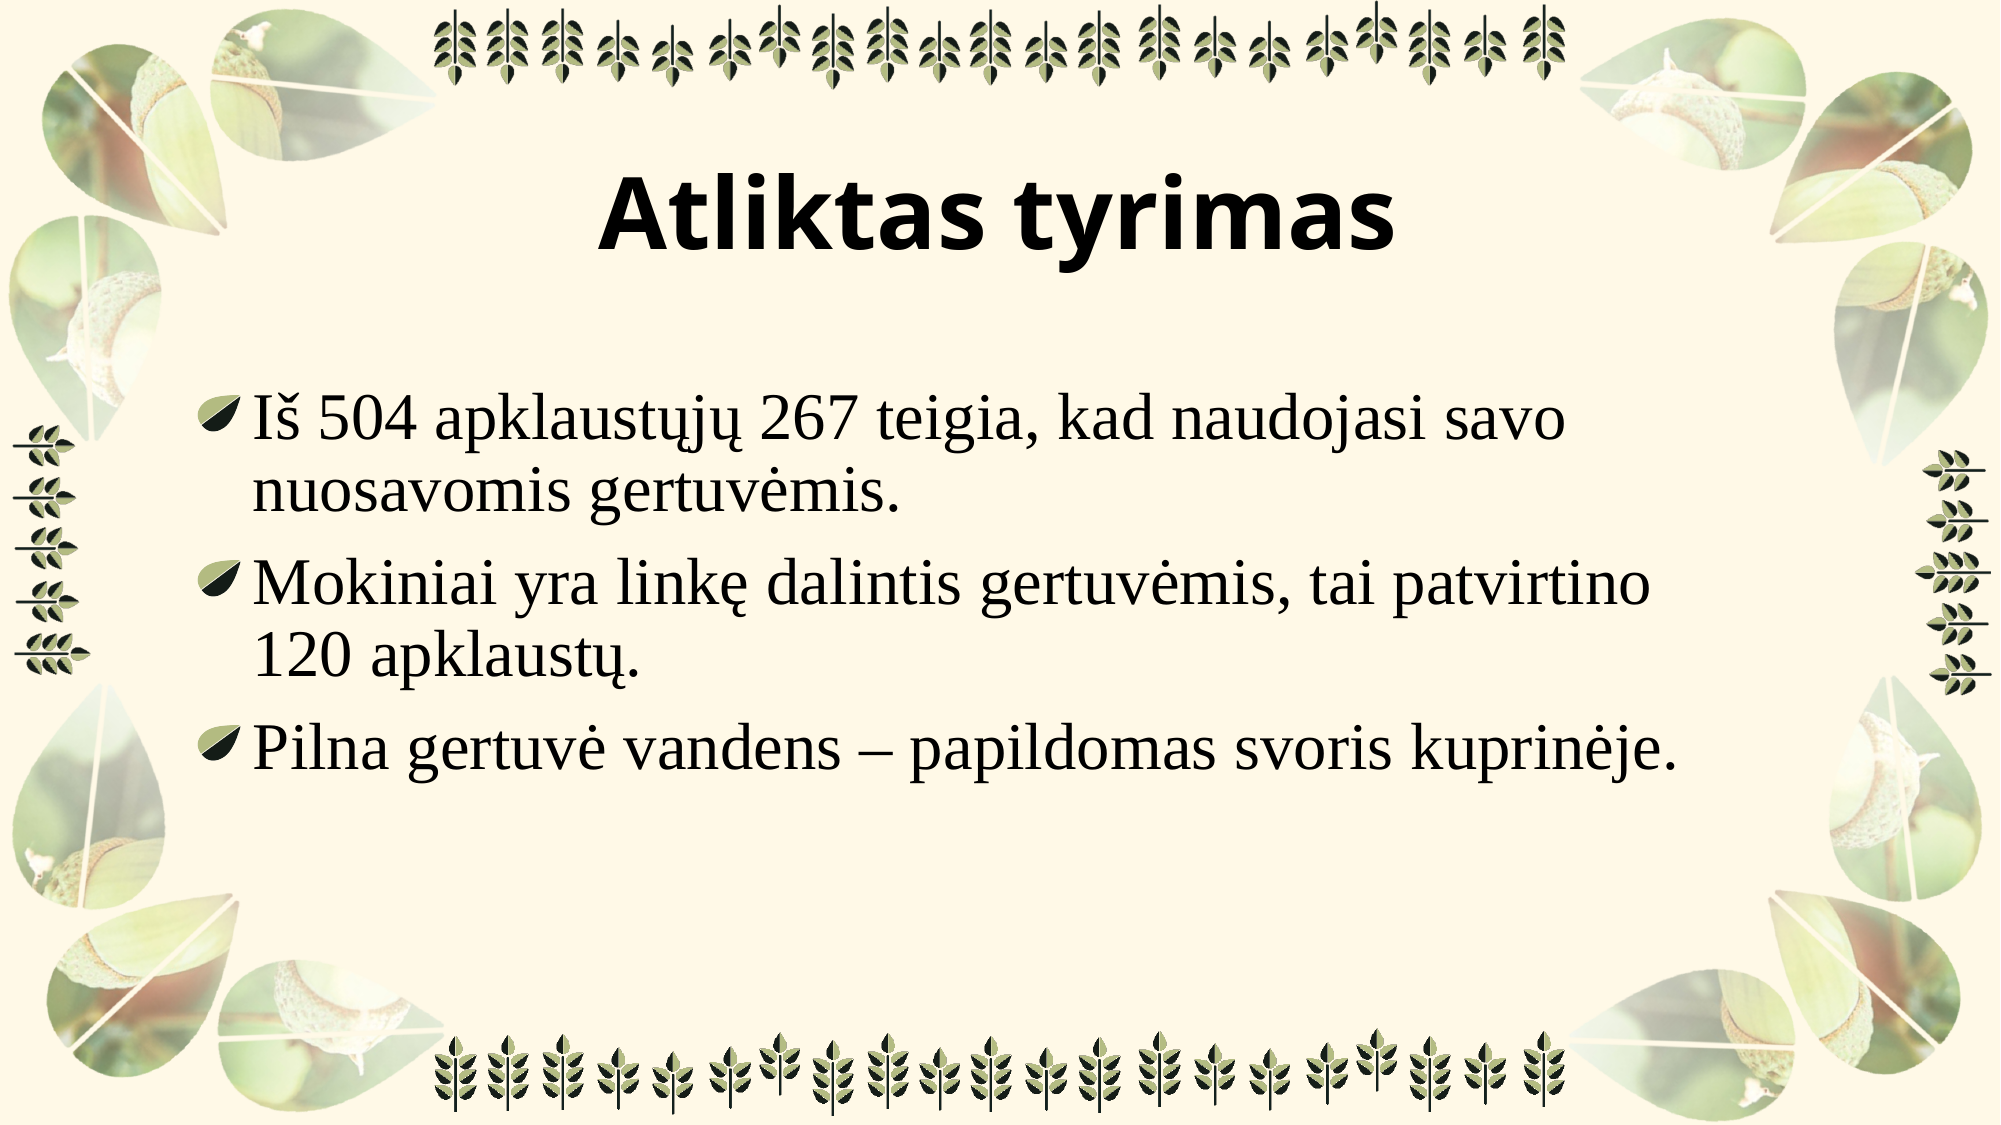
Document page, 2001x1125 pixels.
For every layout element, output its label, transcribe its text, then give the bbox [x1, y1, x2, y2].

picture [864, 1031, 911, 1109]
picture [1406, 9, 1453, 87]
picture [1354, 1024, 1399, 1093]
picture [1023, 1043, 1069, 1112]
picture [196, 390, 245, 438]
picture [1354, 0, 1399, 68]
picture [916, 1043, 962, 1112]
picture [0, 660, 479, 1125]
picture [1462, 1038, 1508, 1106]
picture [1135, 1029, 1183, 1107]
picture [1304, 13, 1350, 81]
picture [650, 1047, 695, 1116]
picture [484, 1033, 531, 1111]
picture [484, 8, 531, 86]
picture [967, 1034, 1014, 1112]
picture [1075, 1035, 1123, 1113]
picture [595, 1043, 641, 1111]
picture [967, 9, 1014, 87]
picture [1462, 13, 1508, 81]
picture [1304, 1038, 1350, 1106]
picture [1246, 19, 1292, 87]
picture [757, 1028, 802, 1097]
picture [707, 17, 753, 85]
text_box Iš 504 apklaustųjų 267 teigia, kad naudojasi savo nuosavomis gertuvėmis. Mokiniai yra linkę dalintis gertuvėmis, tai patvirtino 120 apklaustų. Pilna gertuvė vandens – papildomas svoris kuprinėje. [181, 328, 1766, 878]
picture [1075, 10, 1123, 88]
picture [595, 18, 641, 86]
picture [650, 22, 695, 91]
picture [1406, 1034, 1453, 1112]
picture [757, 3, 802, 72]
picture [0, 0, 479, 692]
picture [1135, 4, 1183, 82]
picture [809, 13, 857, 91]
subtitle Atliktas tyrimas [231, 156, 1766, 375]
picture [1520, 0, 2000, 1125]
picture [539, 8, 586, 86]
picture [196, 555, 245, 603]
picture [1246, 1044, 1292, 1112]
picture [707, 1042, 753, 1110]
picture [1023, 19, 1069, 87]
picture [809, 1038, 856, 1116]
picture [1192, 14, 1238, 82]
picture [916, 19, 962, 87]
picture [1192, 1039, 1238, 1107]
picture [539, 1032, 586, 1110]
picture [864, 6, 911, 84]
